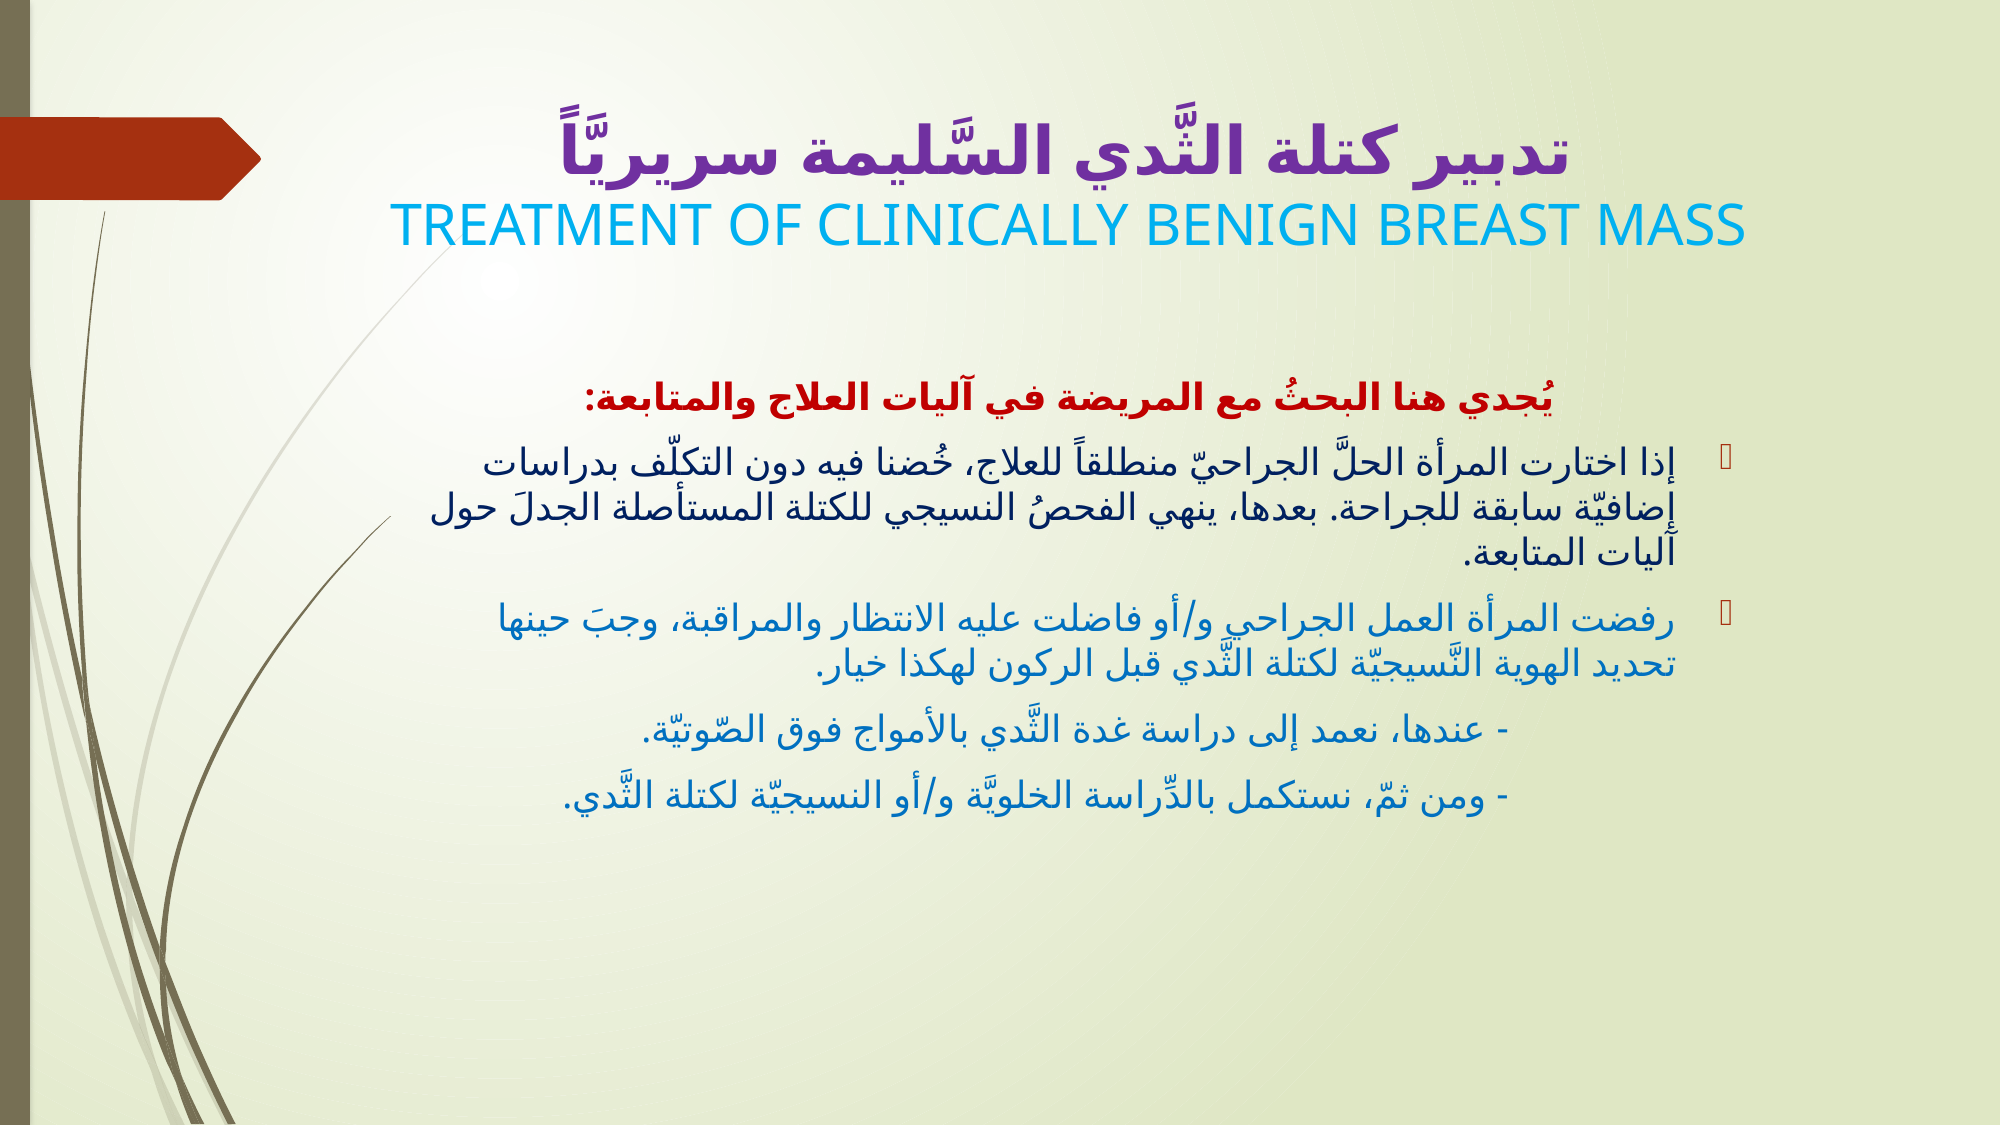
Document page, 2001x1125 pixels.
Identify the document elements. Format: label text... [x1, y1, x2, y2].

title تدبير كتلة الثَّدي السَّليمة سريريَّاً TREATMENT OF CLINICALLY BENIGN BREAST MASS [337, 100, 1800, 311]
list يُجدي هنا البحثُ مع المريضة في آليات العلاج والمتابعة: إذا اختارت المرأة الحلَّ الجراحيّ منطلقاً للعلاج، خُضنا فيه دون التكلّف بدراسات إضافيّة سابقة للجراحة. بعدها، ينهي الفحصُ النسيجي للكتلة المستأصلة الجدلَ حول آليات المتابعة. رفضت المرأة العمل الجراحي و/أو فاضلت عليه الانتظار والمراقبة، وجبَ حينها تحديد الهوية النَّسيجيّة لكتلة الثَّدي قبل الركون لهكذا خيار. - عندها، نعمد إلى دراسة غدة الثَّدي بالأمواج فوق الصّوتيّة. - ومن ثمّ، نستكمل بالدِّراسة الخلويَّة و/أو النسيجيّة لكتلة الثَّدي. [390, 365, 1749, 971]
